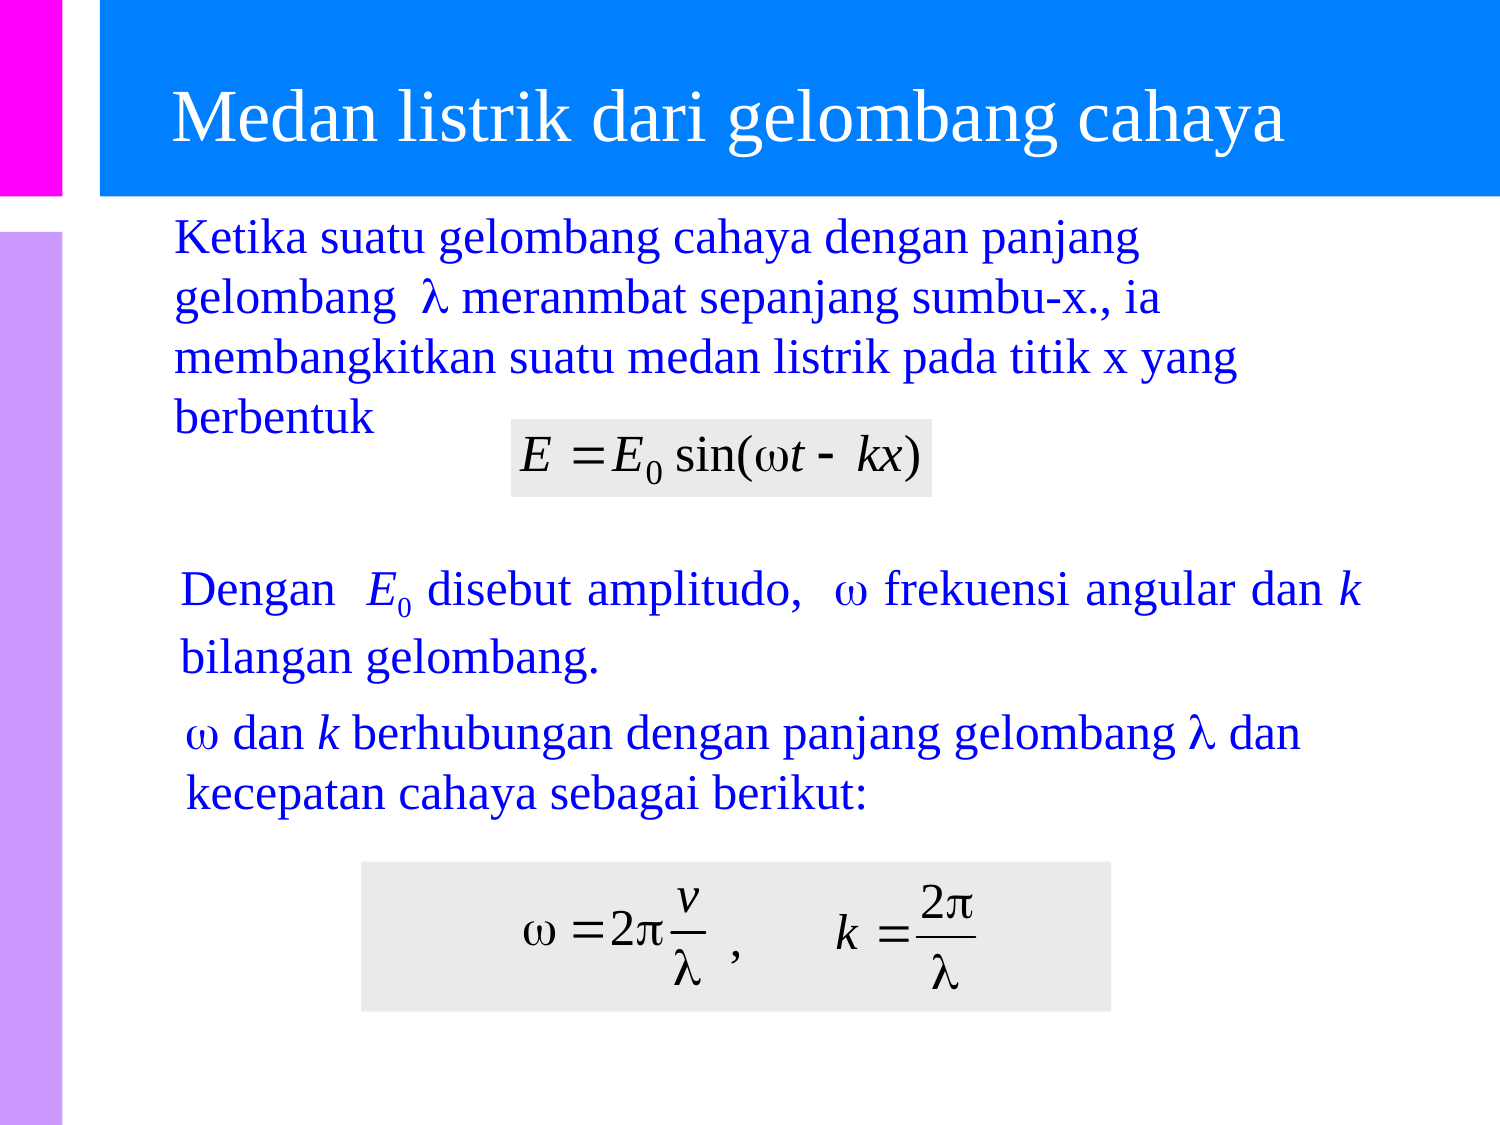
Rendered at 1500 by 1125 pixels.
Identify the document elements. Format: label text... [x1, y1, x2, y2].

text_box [159, 196, 1377, 683]
text_box Medan listrik dari gelombang cahaya [156, 59, 1302, 165]
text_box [170, 692, 1390, 1012]
